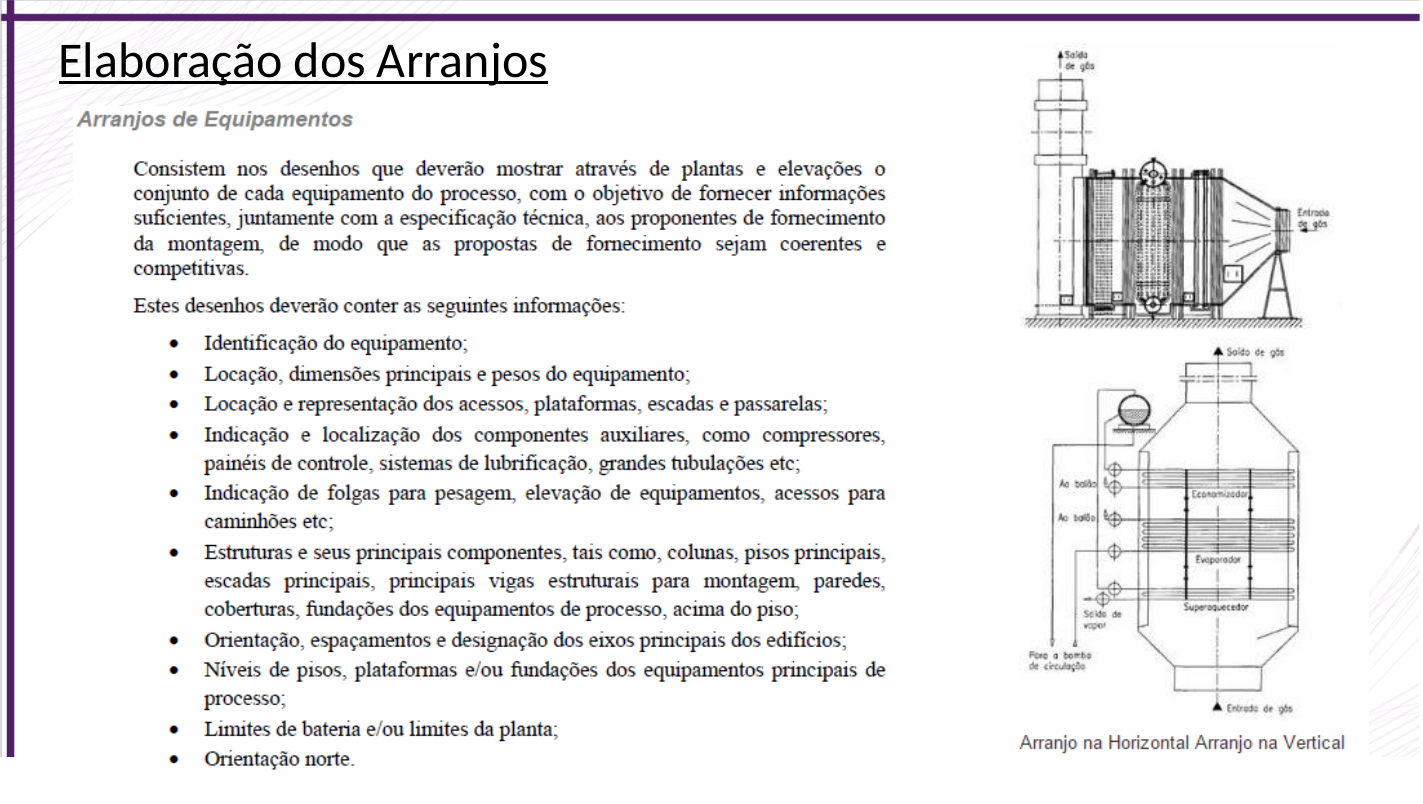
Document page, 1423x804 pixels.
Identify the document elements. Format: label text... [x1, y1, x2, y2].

picture [0, 0, 1420, 781]
text_box Elaboração dos Arranjos [43, 19, 1324, 83]
